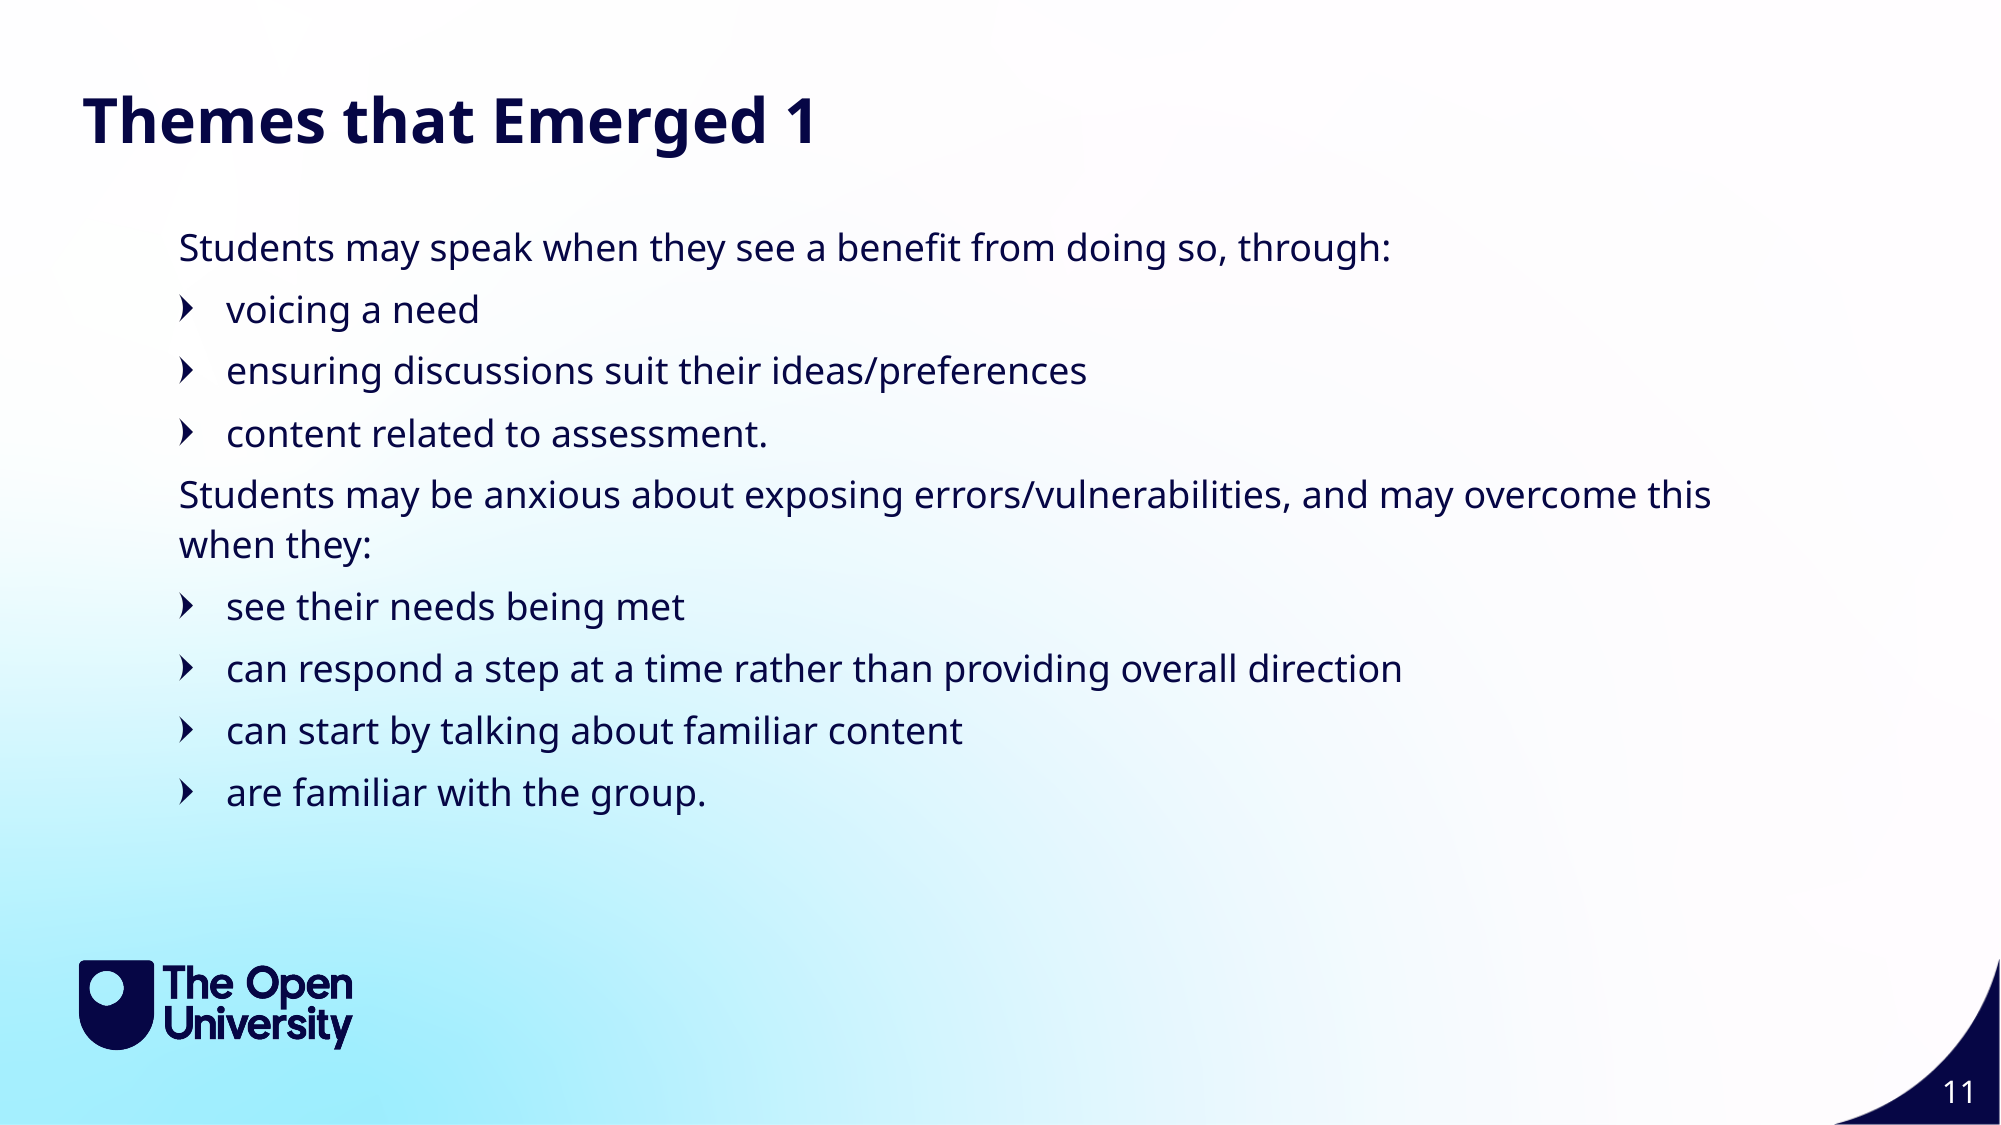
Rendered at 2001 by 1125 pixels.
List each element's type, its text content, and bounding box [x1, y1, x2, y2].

list Themes that Emerged 1 [67, 66, 1835, 148]
picture [77, 956, 358, 1053]
picture [179, 356, 193, 384]
picture [179, 294, 193, 322]
picture [179, 654, 193, 681]
picture [179, 418, 193, 446]
picture [179, 716, 193, 743]
list Students may speak when they see a benefit from doing so, through: voicing a need ensuring discussions suit their ideas/preferences content related to assessment. Students may be anxious about exposing errors/vulnerabilities, and may overcome this when they: see their needs being met can respond a step at a time rather than providing overall direction can start by talking about familiar content are familiar with the group. [164, 211, 1738, 879]
picture [1834, 959, 2000, 1125]
picture [179, 778, 193, 805]
picture [179, 592, 193, 619]
